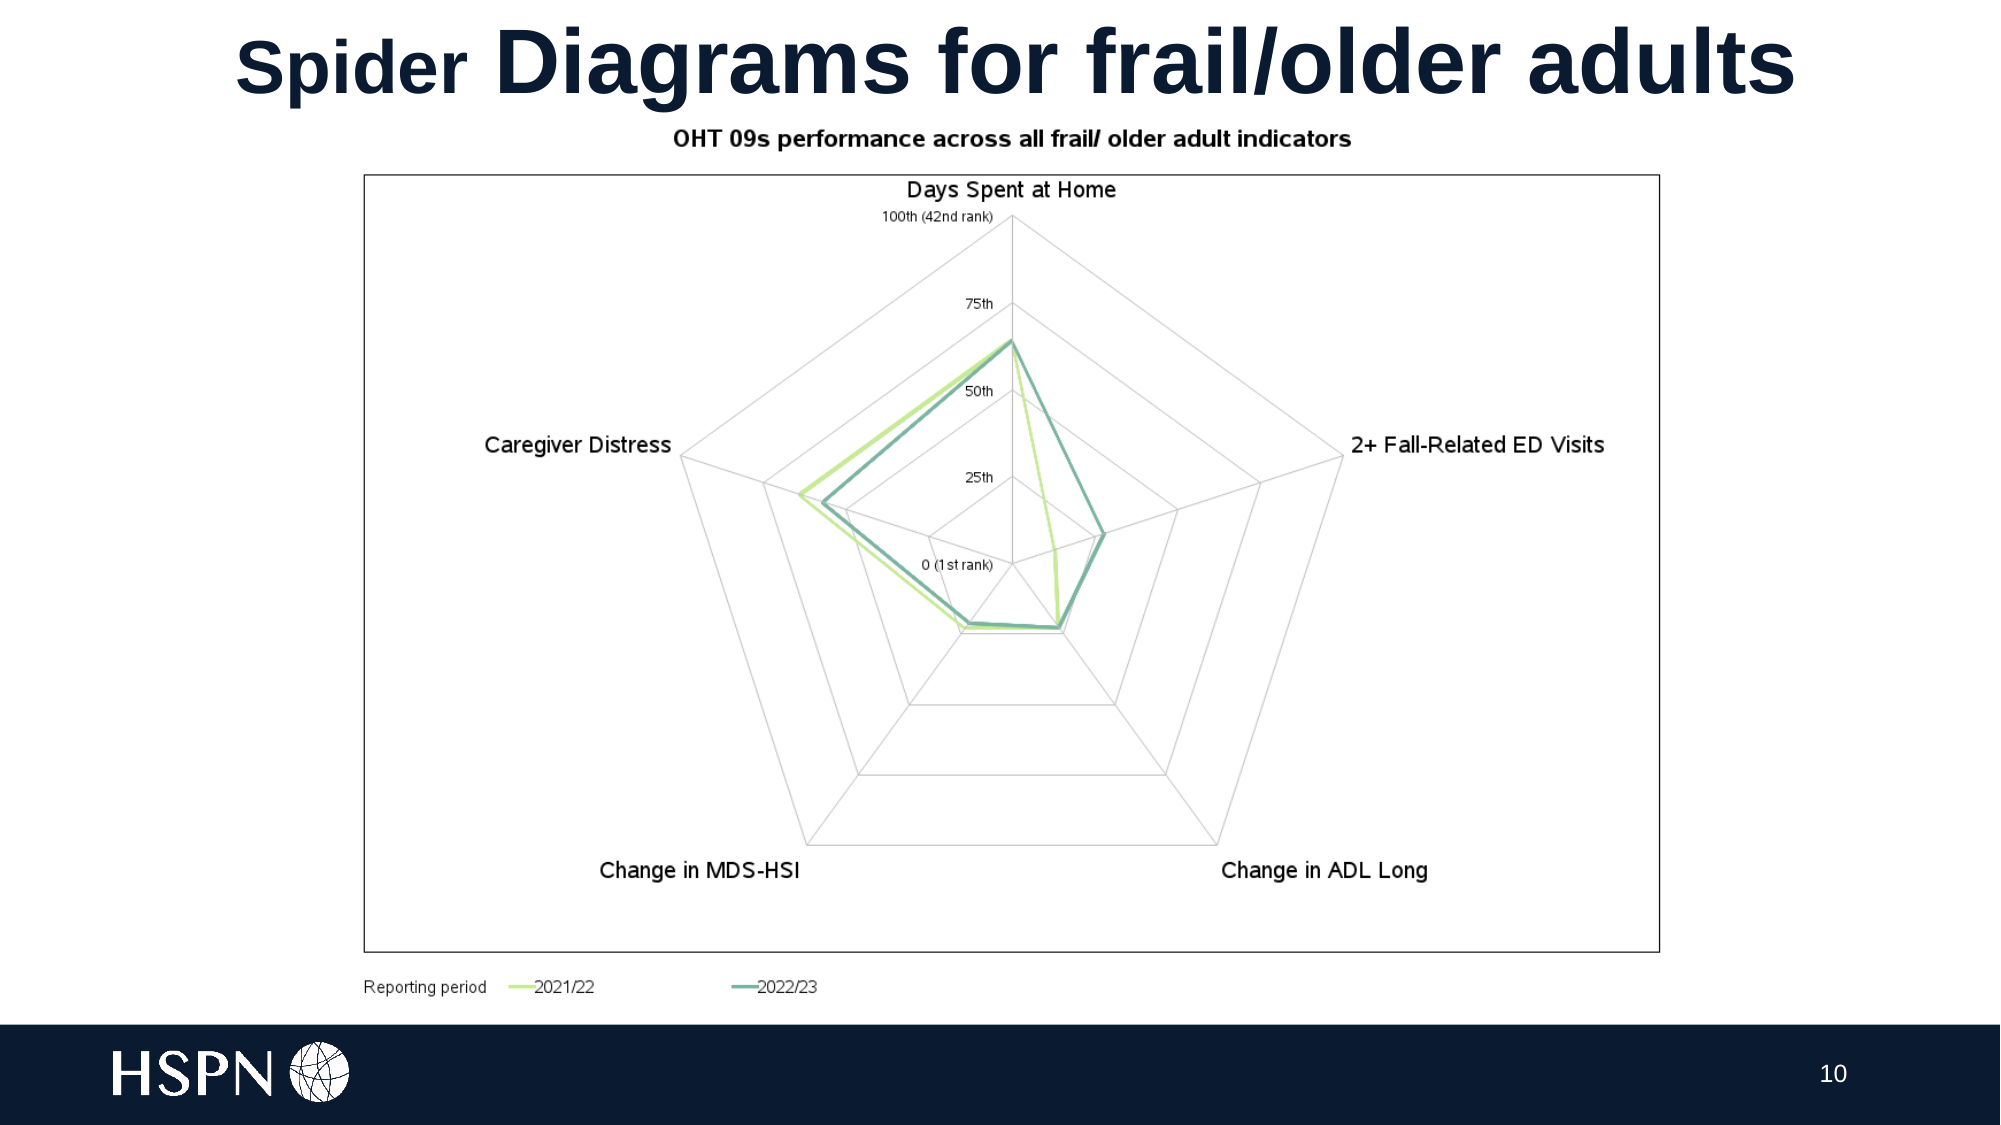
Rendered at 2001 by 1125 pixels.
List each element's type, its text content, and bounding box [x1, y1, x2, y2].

picture [350, 125, 1674, 1008]
text_box Spider Diagrams for frail/older adults [43, 7, 1993, 126]
slide_number 10 [1412, 1042, 1863, 1103]
picture [113, 1042, 349, 1102]
